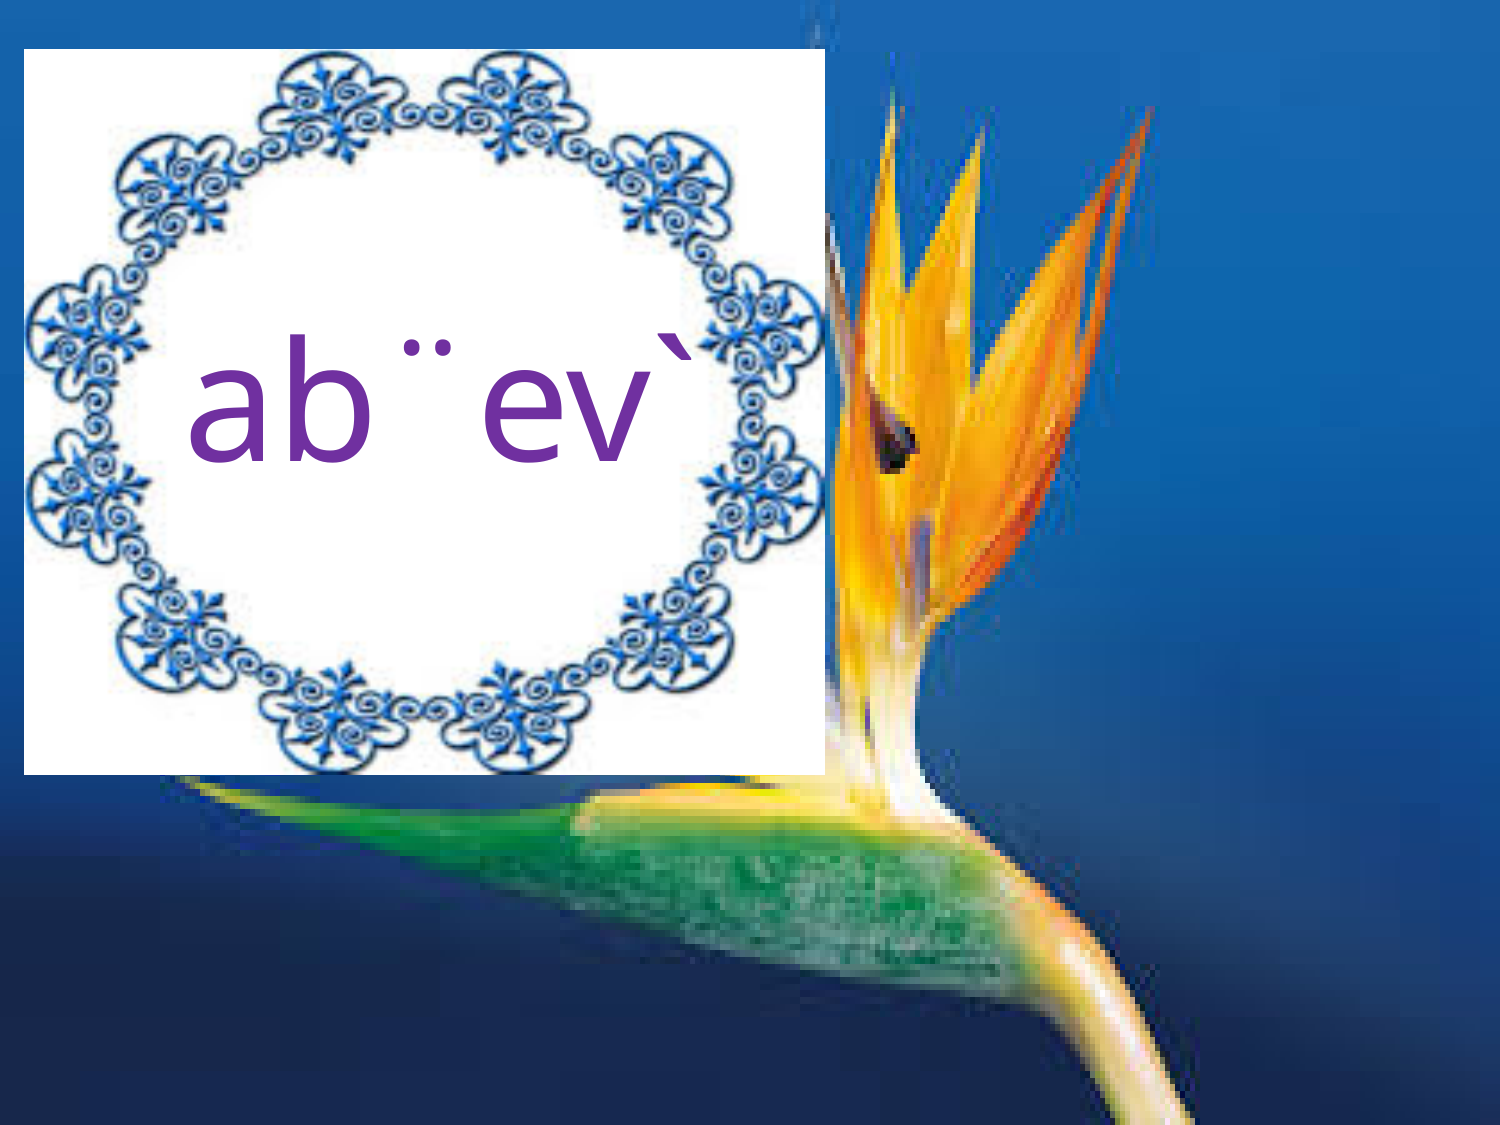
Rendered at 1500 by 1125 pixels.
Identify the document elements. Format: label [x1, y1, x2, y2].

text_box [24, 49, 826, 776]
picture [0, 0, 1500, 1125]
